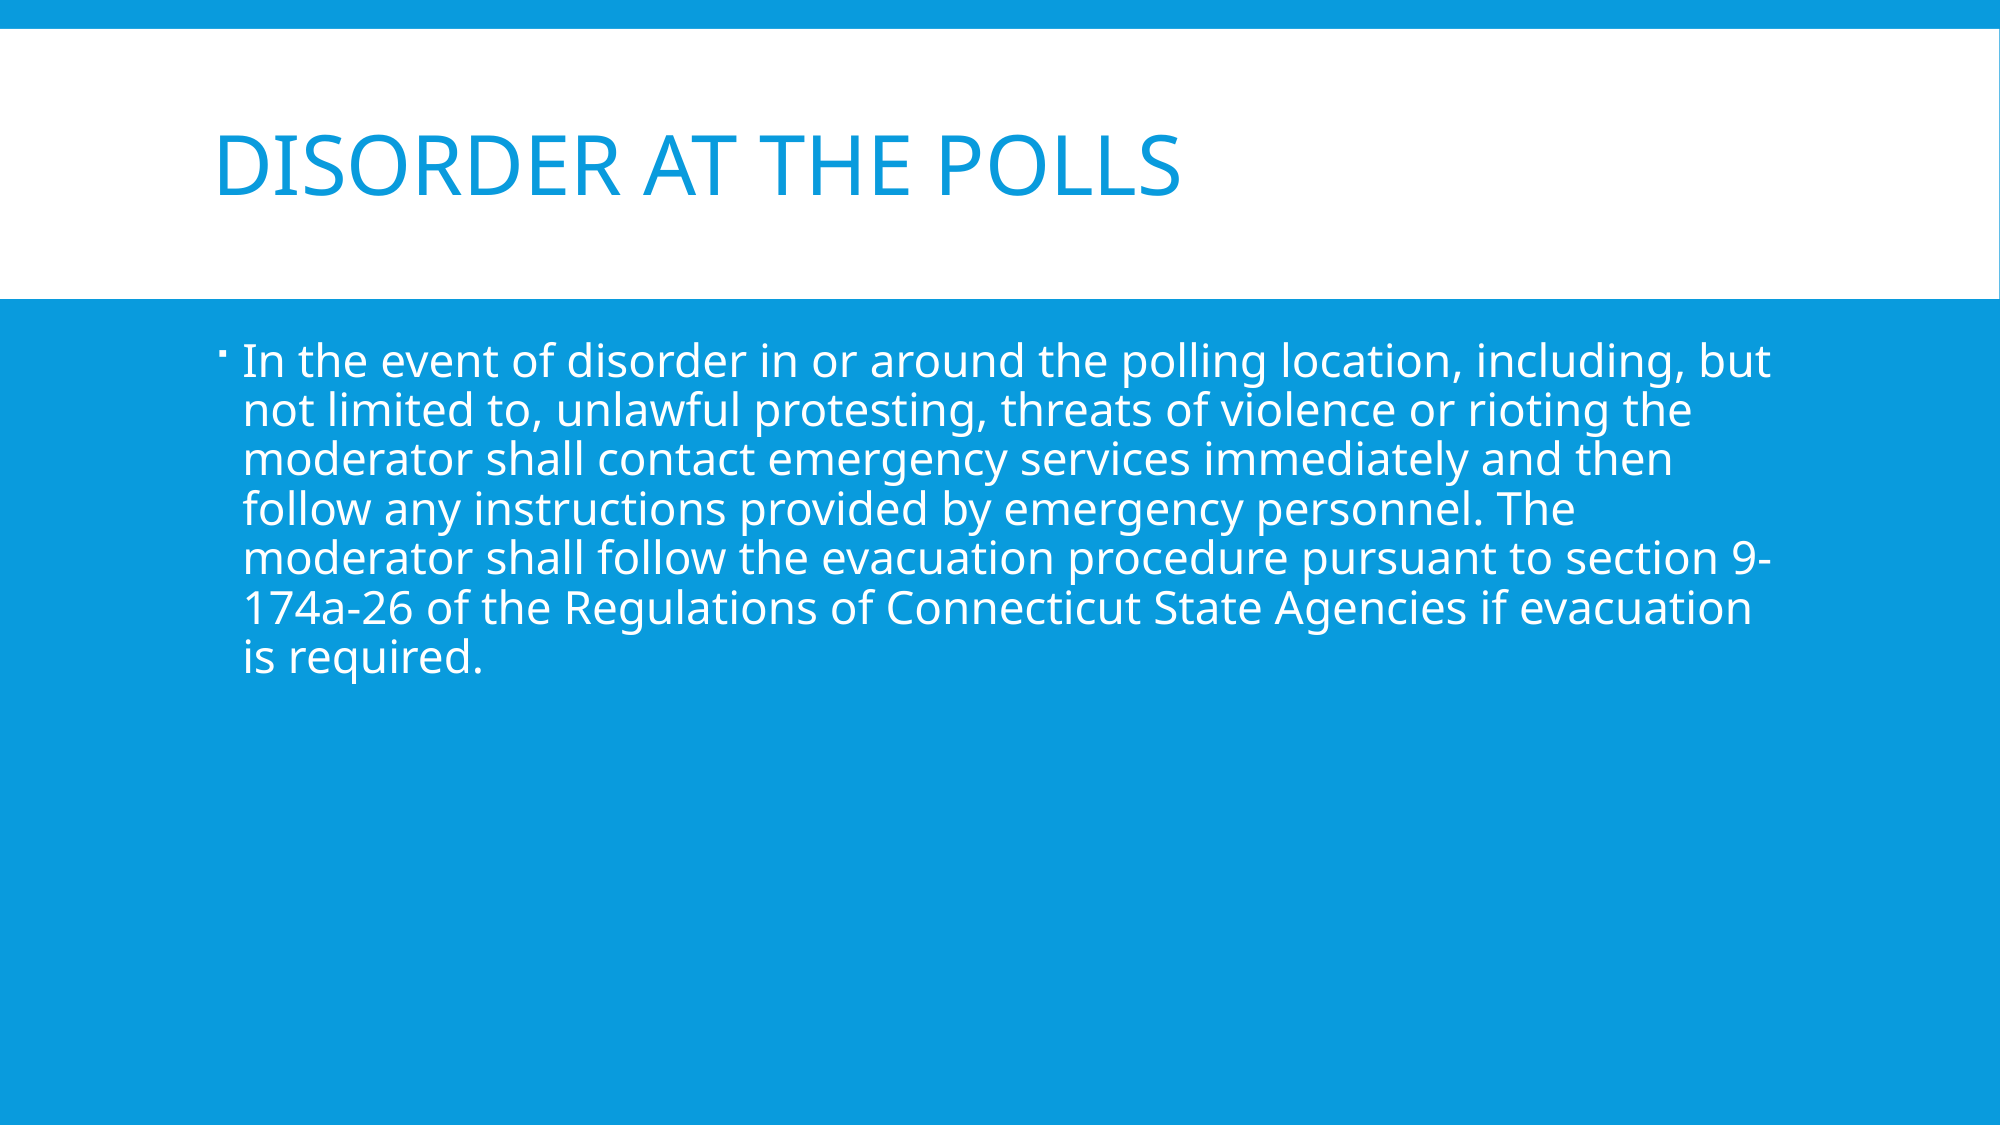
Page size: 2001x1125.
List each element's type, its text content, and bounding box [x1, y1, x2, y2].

list In the event of disorder in or around the polling location, including, but not limited to, unlawful protesting, threats of violence or rioting the moderator shall contact emergency services immediately and then follow any instructions provided by emergency personnel. The moderator shall follow the evacuation procedure pursuant to section 9-174a-26 of the Regulations of Connecticut State Agencies if evacuation is required. [197, 329, 1803, 1020]
title Disorder at the polls [197, 46, 1803, 295]
